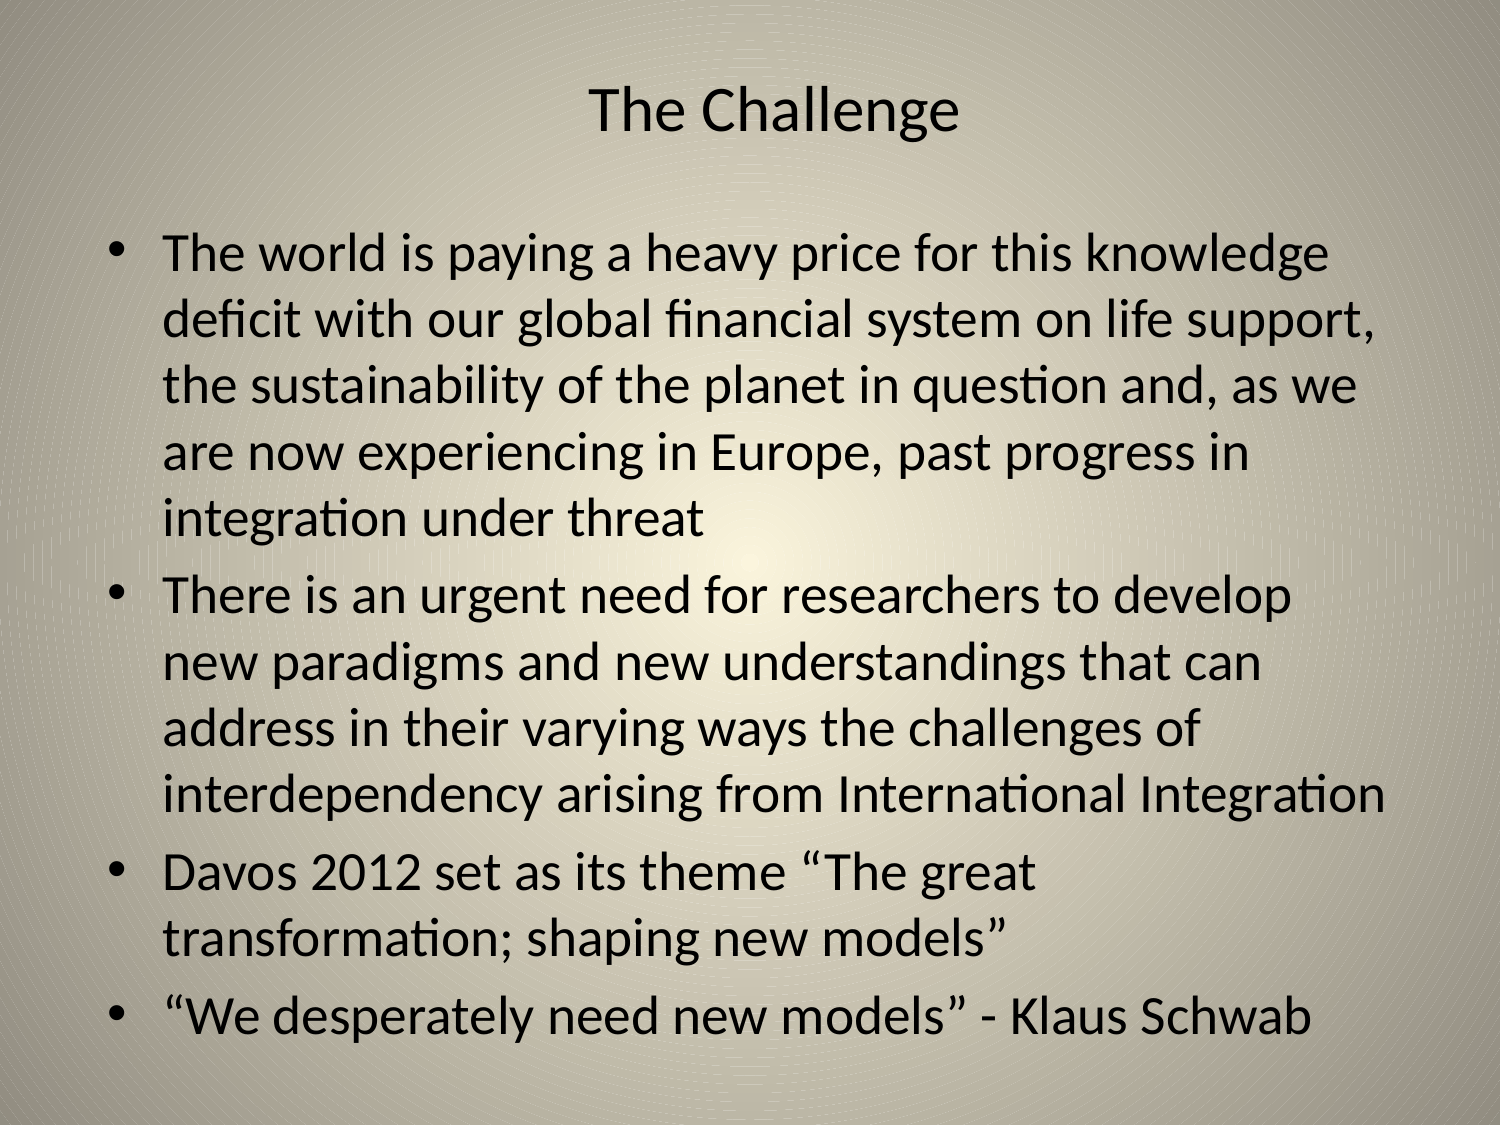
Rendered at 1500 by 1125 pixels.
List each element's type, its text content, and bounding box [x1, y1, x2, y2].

list The world is paying a heavy price for this knowledge deficit with our global financial system on life support, the sustainability of the planet in question and, as we are now experiencing in Europe, past progress in integration under threat There is an urgent need for researchers to develop new paradigms and new understandings that can address in their varying ways the challenges of interdependency arising from International Integration Davos 2012 set as its theme “The great transformation; shaping new models” “We desperately need new models” - Klaus Schwab [92, 208, 1406, 1079]
title The Challenge [100, 58, 1451, 153]
